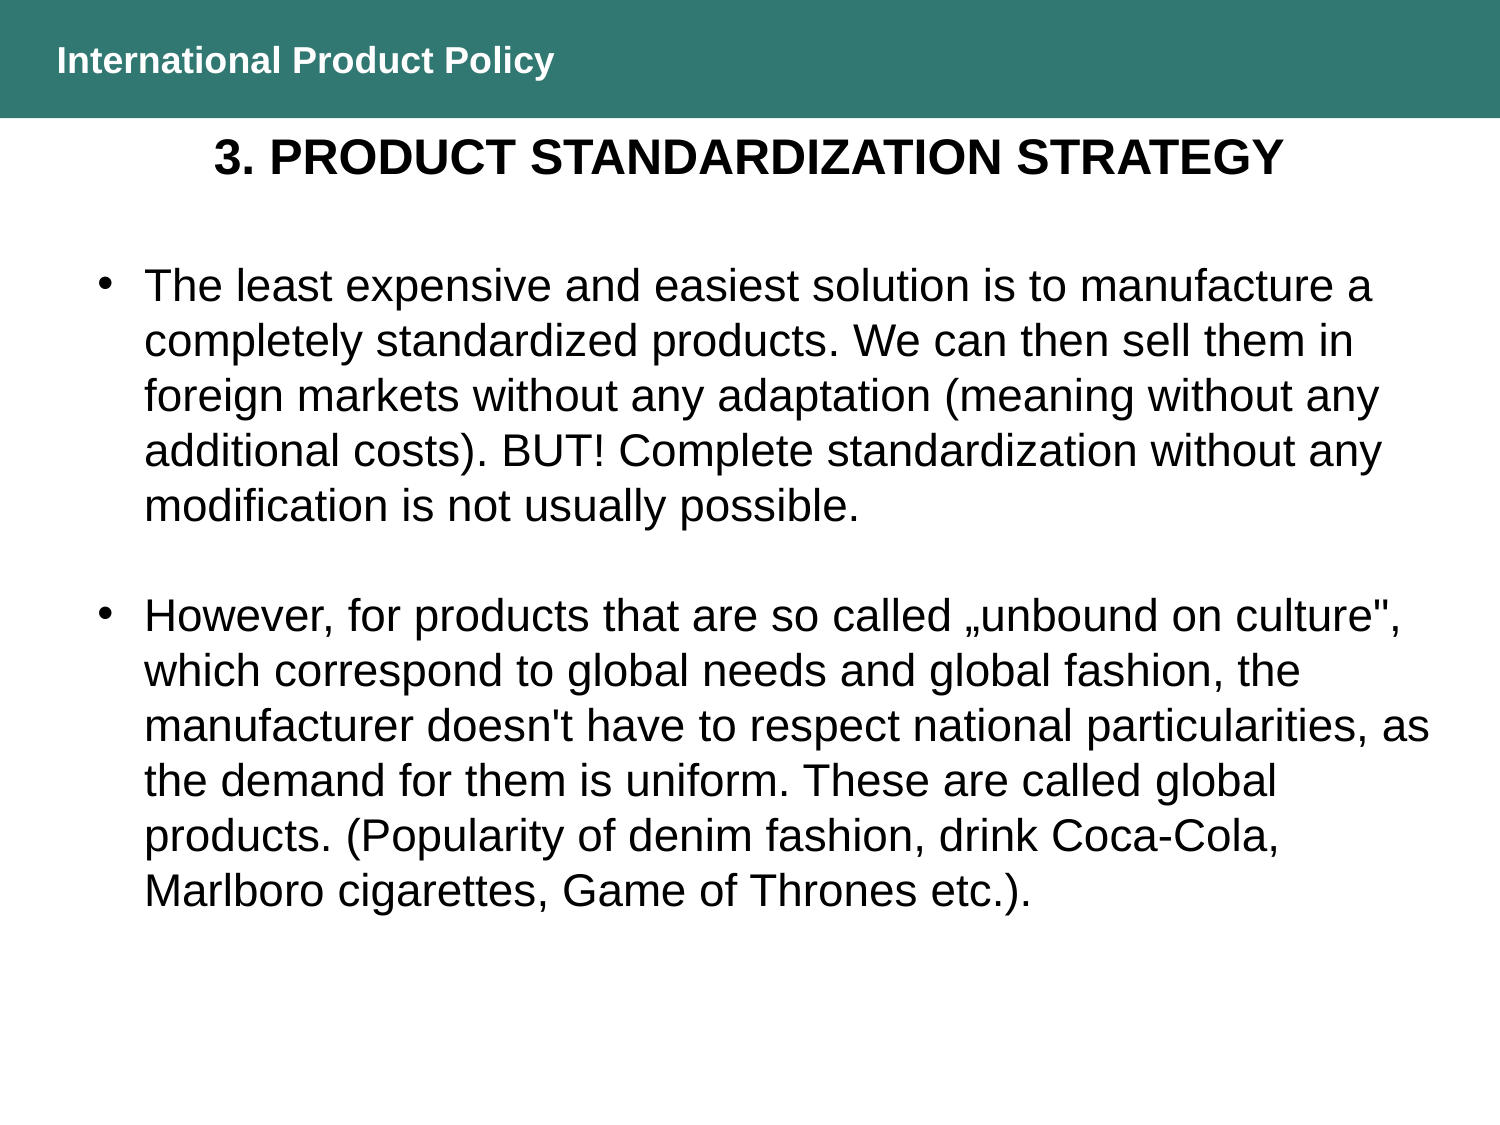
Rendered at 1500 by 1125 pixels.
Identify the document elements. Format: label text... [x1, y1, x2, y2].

text_box International Product Policy [0, 0, 1500, 120]
text_box 3. PRODUCT STANDARDIZATION STRATEGY [55, 117, 1444, 193]
text_box The least expensive and easiest solution is to manufacture a completely standardized products. We can then sell them in foreign markets without any adaptation (meaning without any additional costs). BUT! Complete standardization without any modification is not usually possible. However, for products that are so called „unbound on culture", which correspond to global needs and global fashion, the manufacturer doesn't have to respect national particularities, as the demand for them is uniform. These are called global products. (Popularity of denim fashion, drink Coca-Cola, Marlboro cigarettes, Game of Thrones etc.). [82, 247, 1474, 923]
